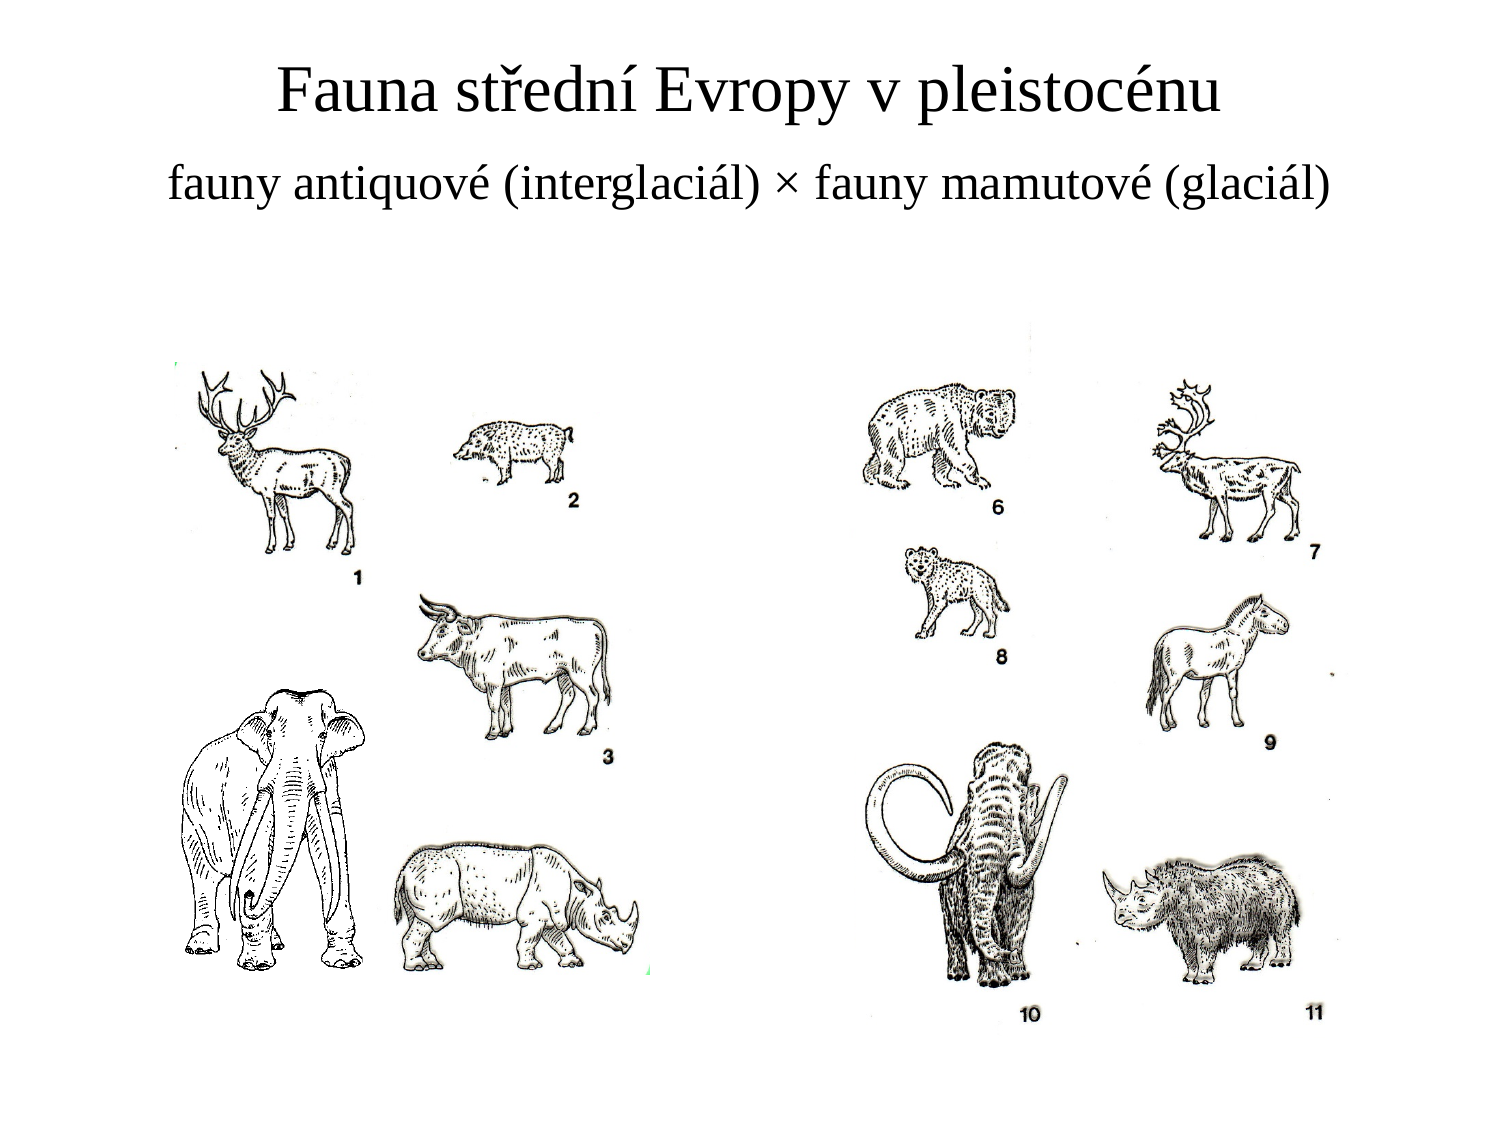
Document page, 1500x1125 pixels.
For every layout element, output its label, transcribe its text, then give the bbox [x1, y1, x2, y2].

picture [437, 412, 600, 513]
picture [162, 674, 650, 988]
picture [174, 362, 375, 588]
picture [412, 574, 638, 776]
text_box Fauna střední Evropy v pleistocénu fauny antiquové (interglaciál) × fauny mamutové (glaciál) [99, 37, 1400, 218]
picture [849, 299, 1350, 1038]
